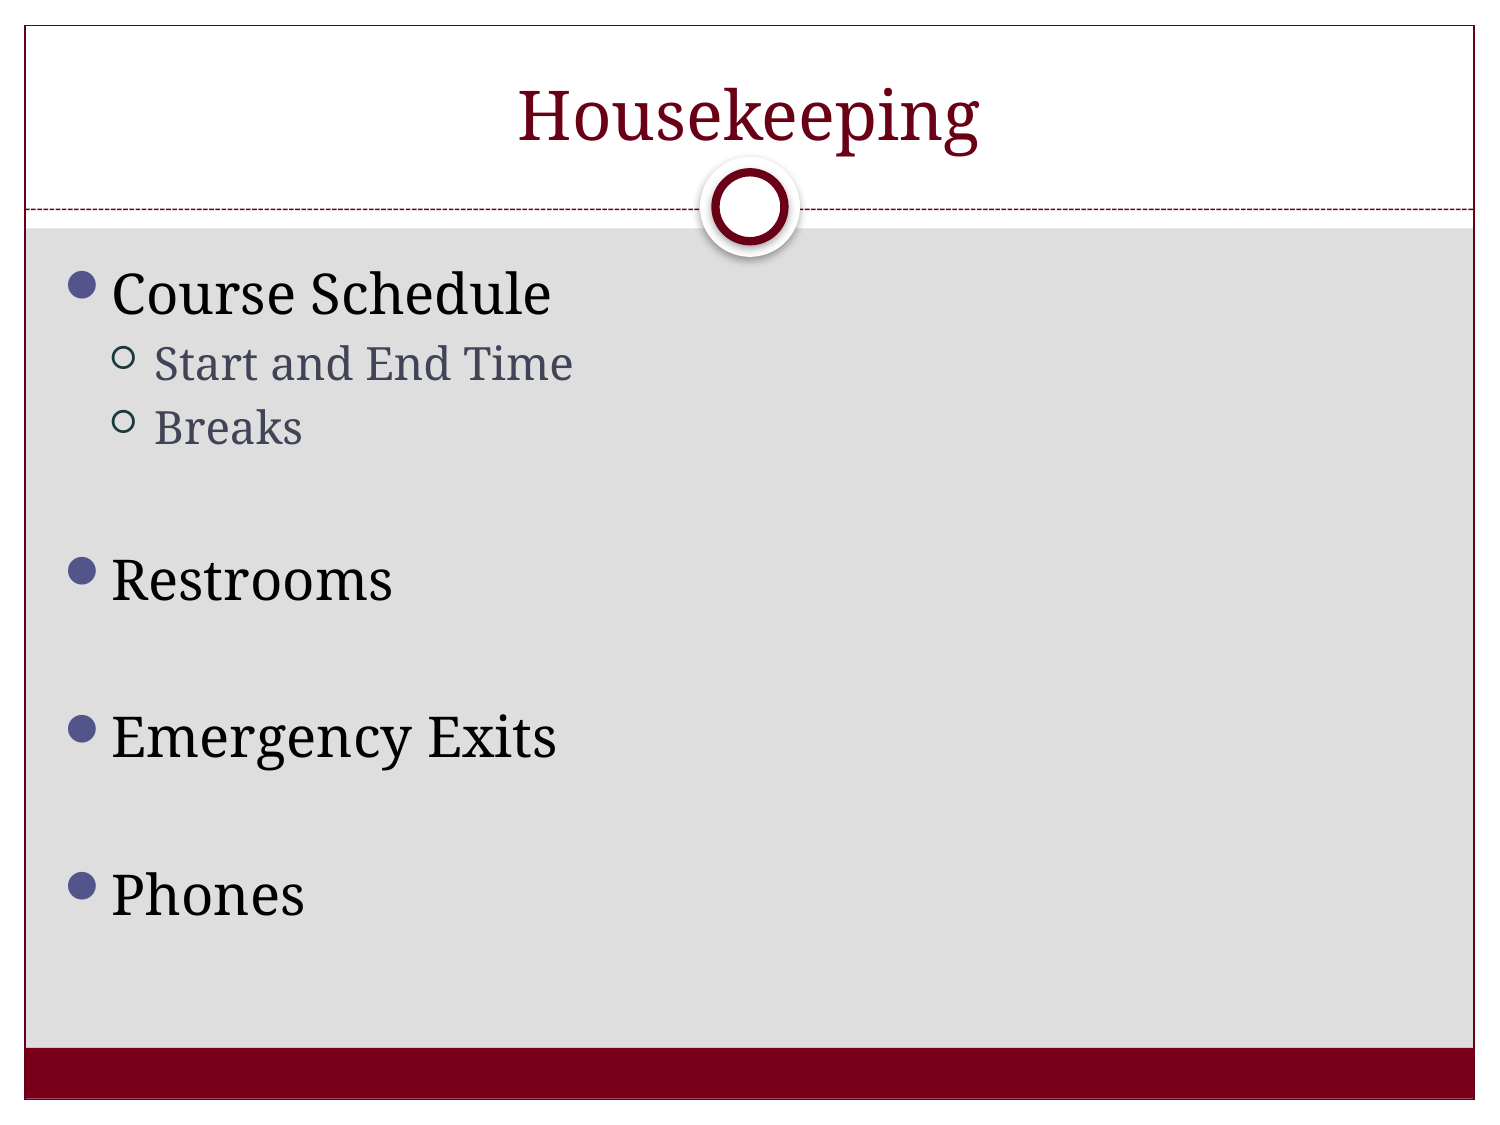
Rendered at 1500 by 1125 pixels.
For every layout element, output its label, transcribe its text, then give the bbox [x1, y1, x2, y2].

list Course Schedule Start and End Time Breaks Restrooms Emergency Exits Phones [49, 250, 1445, 1001]
title Housekeeping [49, 37, 1450, 162]
